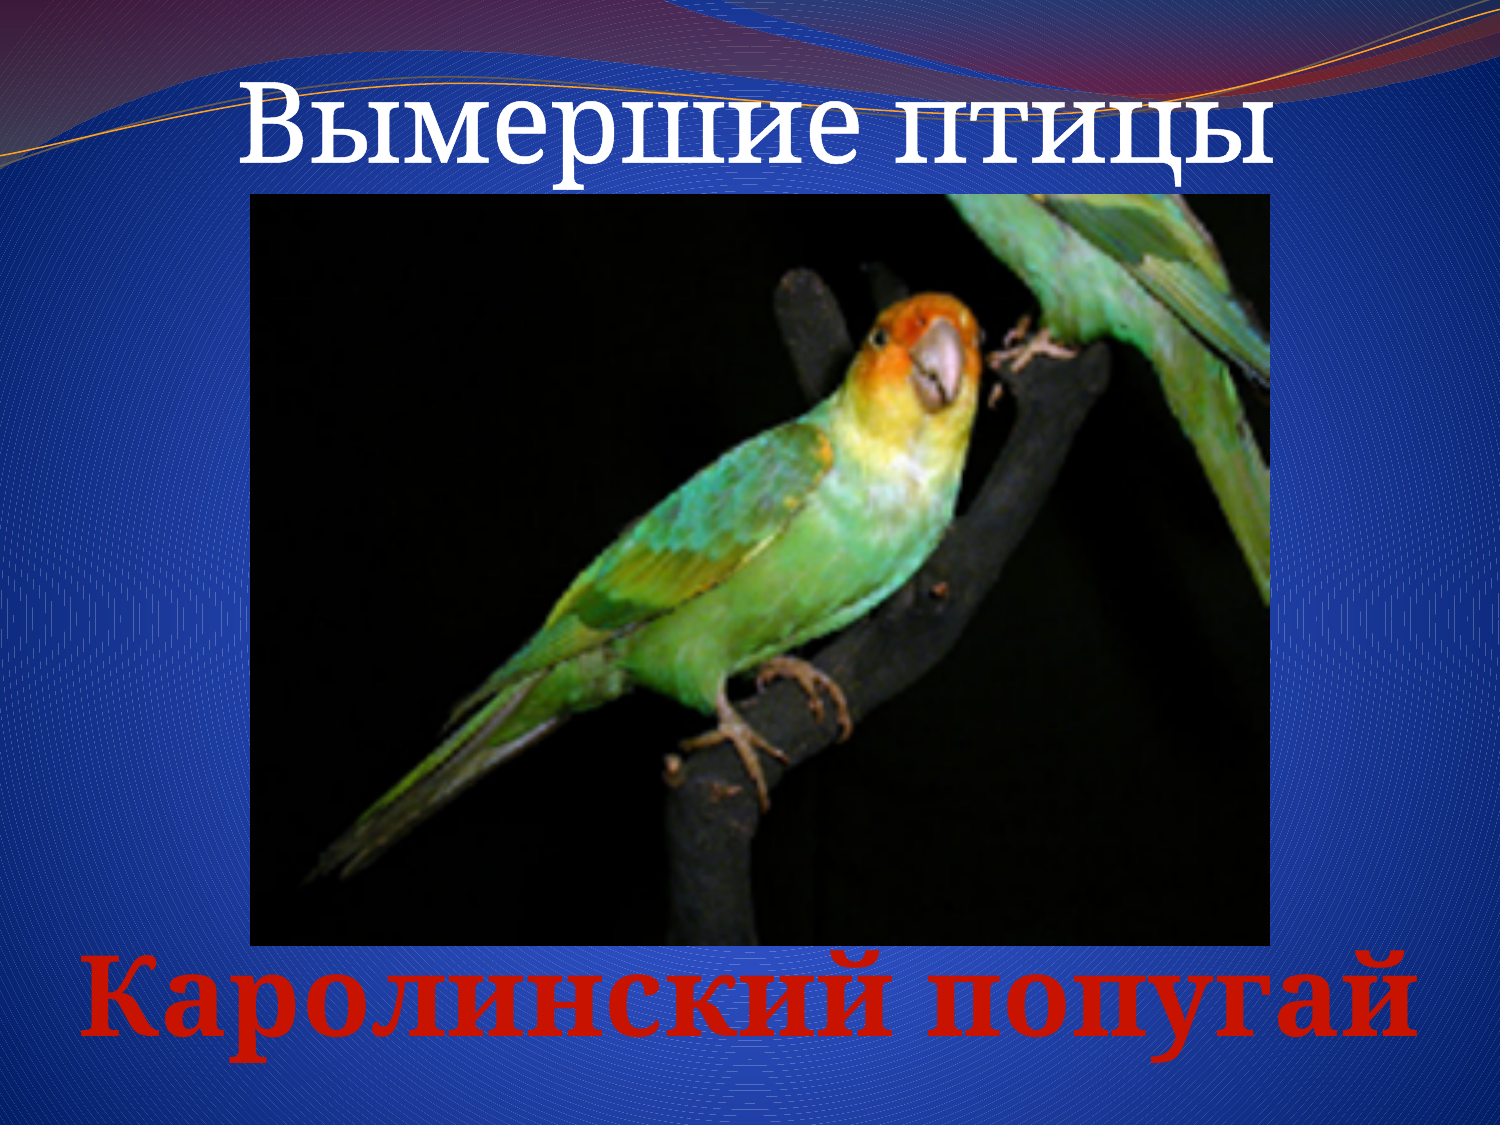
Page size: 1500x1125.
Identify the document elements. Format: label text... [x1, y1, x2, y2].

picture [250, 193, 1270, 947]
text_box Вымершие птицы [220, 42, 1293, 193]
text_box Каролинский попугай [63, 916, 1437, 1067]
